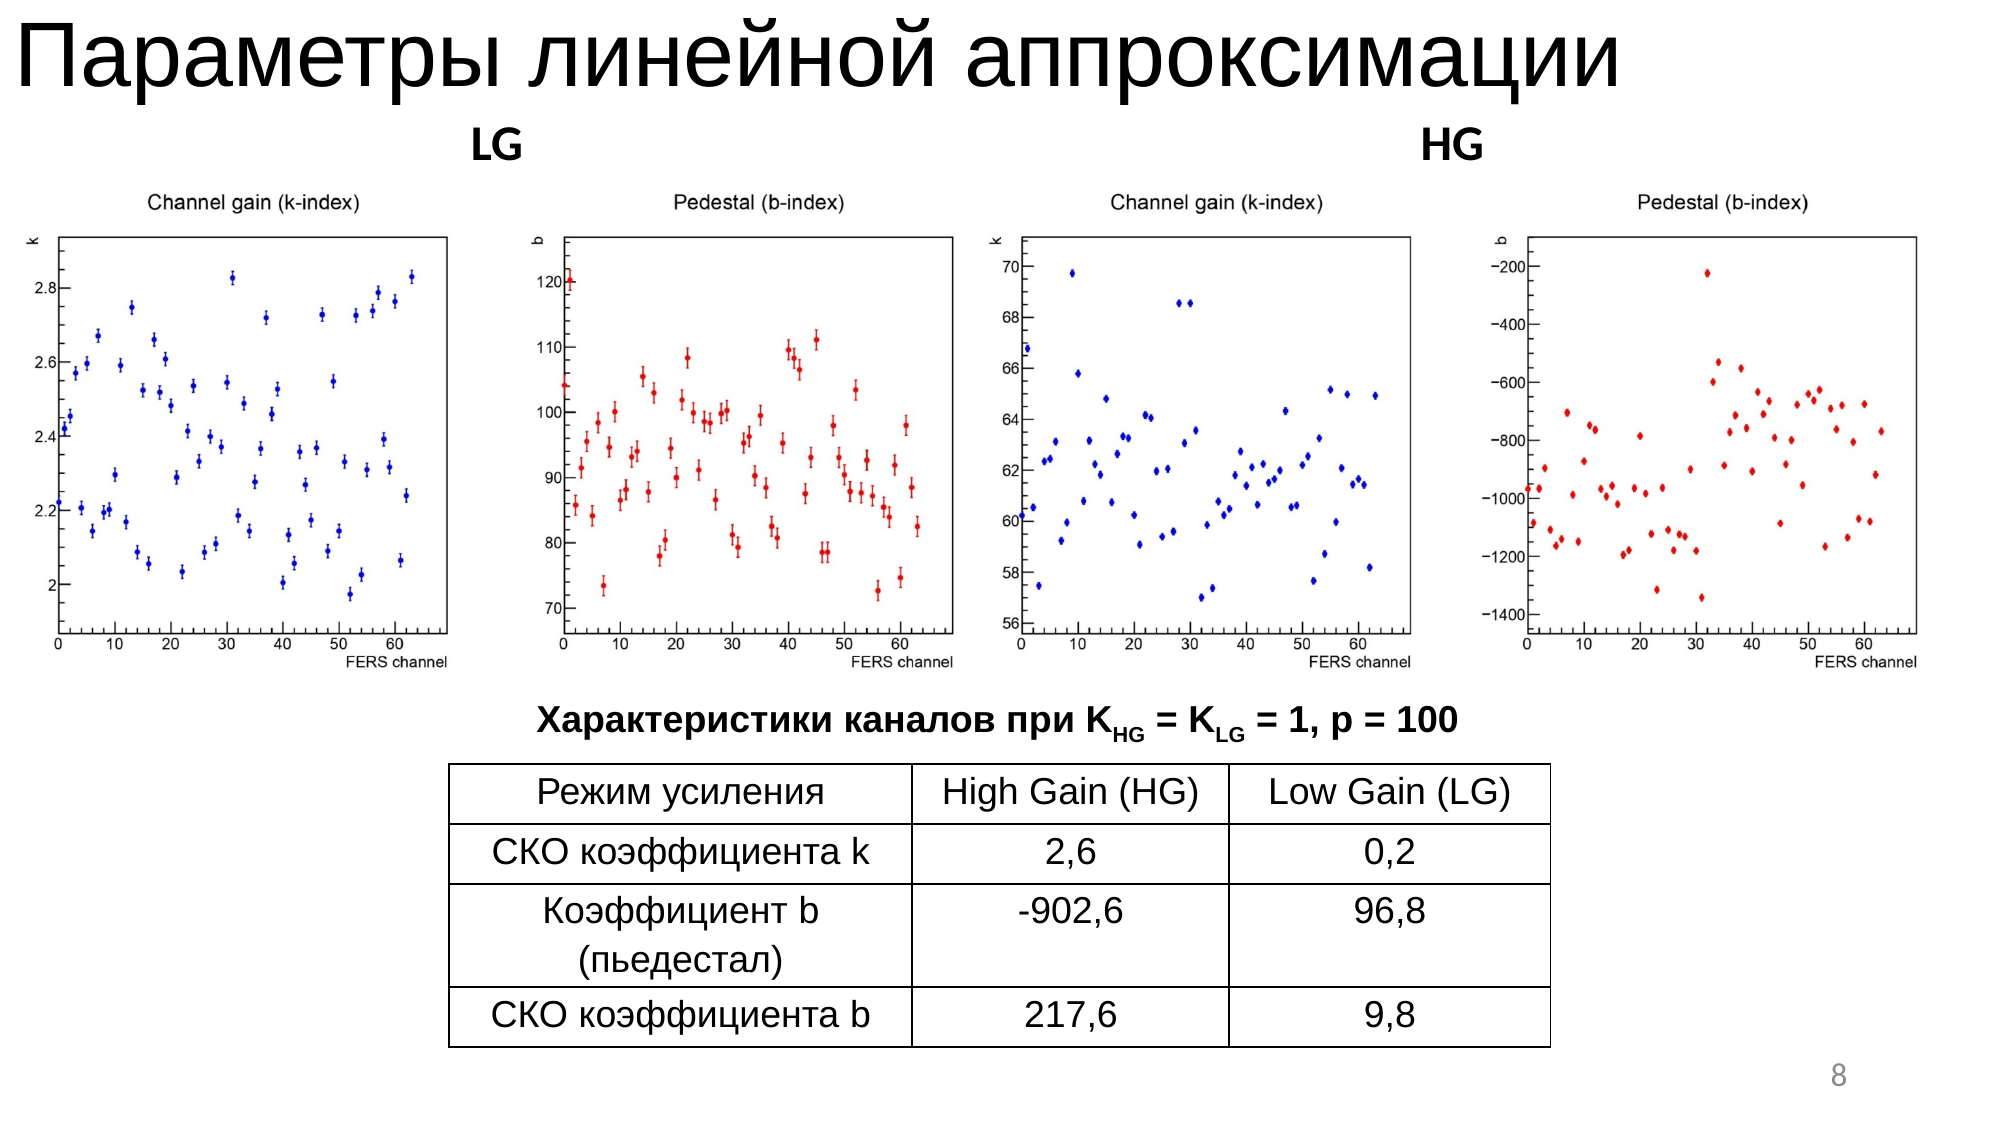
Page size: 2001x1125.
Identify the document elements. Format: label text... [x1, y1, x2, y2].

table_header High Gain (HG) [913, 765, 1228, 823]
table_cell 2,6 [913, 825, 1228, 883]
table_cell -902,6 [913, 885, 1228, 986]
text_box Характеристики каналов при KHG = KLG = 1, p = 100 [472, 688, 1493, 754]
slide_number 8 [1412, 1042, 1863, 1103]
picture [0, 183, 1975, 688]
list LG [0, 147, 955, 183]
table_cell 0,2 [1230, 825, 1550, 883]
table_header Low Gain (LG) [1230, 765, 1550, 823]
table_cell 9,8 [1230, 988, 1550, 1046]
table_cell СКО коэффициента b [450, 988, 911, 1046]
text_box Параметры линейной аппроксимации [0, 0, 2000, 147]
table_cell 217,6 [913, 988, 1228, 1046]
table_cell 96,8 [1230, 885, 1550, 986]
table_cell Коэффициент b (пьедестал) [450, 885, 911, 986]
table_header Режим усиления [450, 765, 911, 823]
text_box HG [955, 147, 1950, 183]
table_cell СКО коэффициента k [450, 825, 911, 883]
